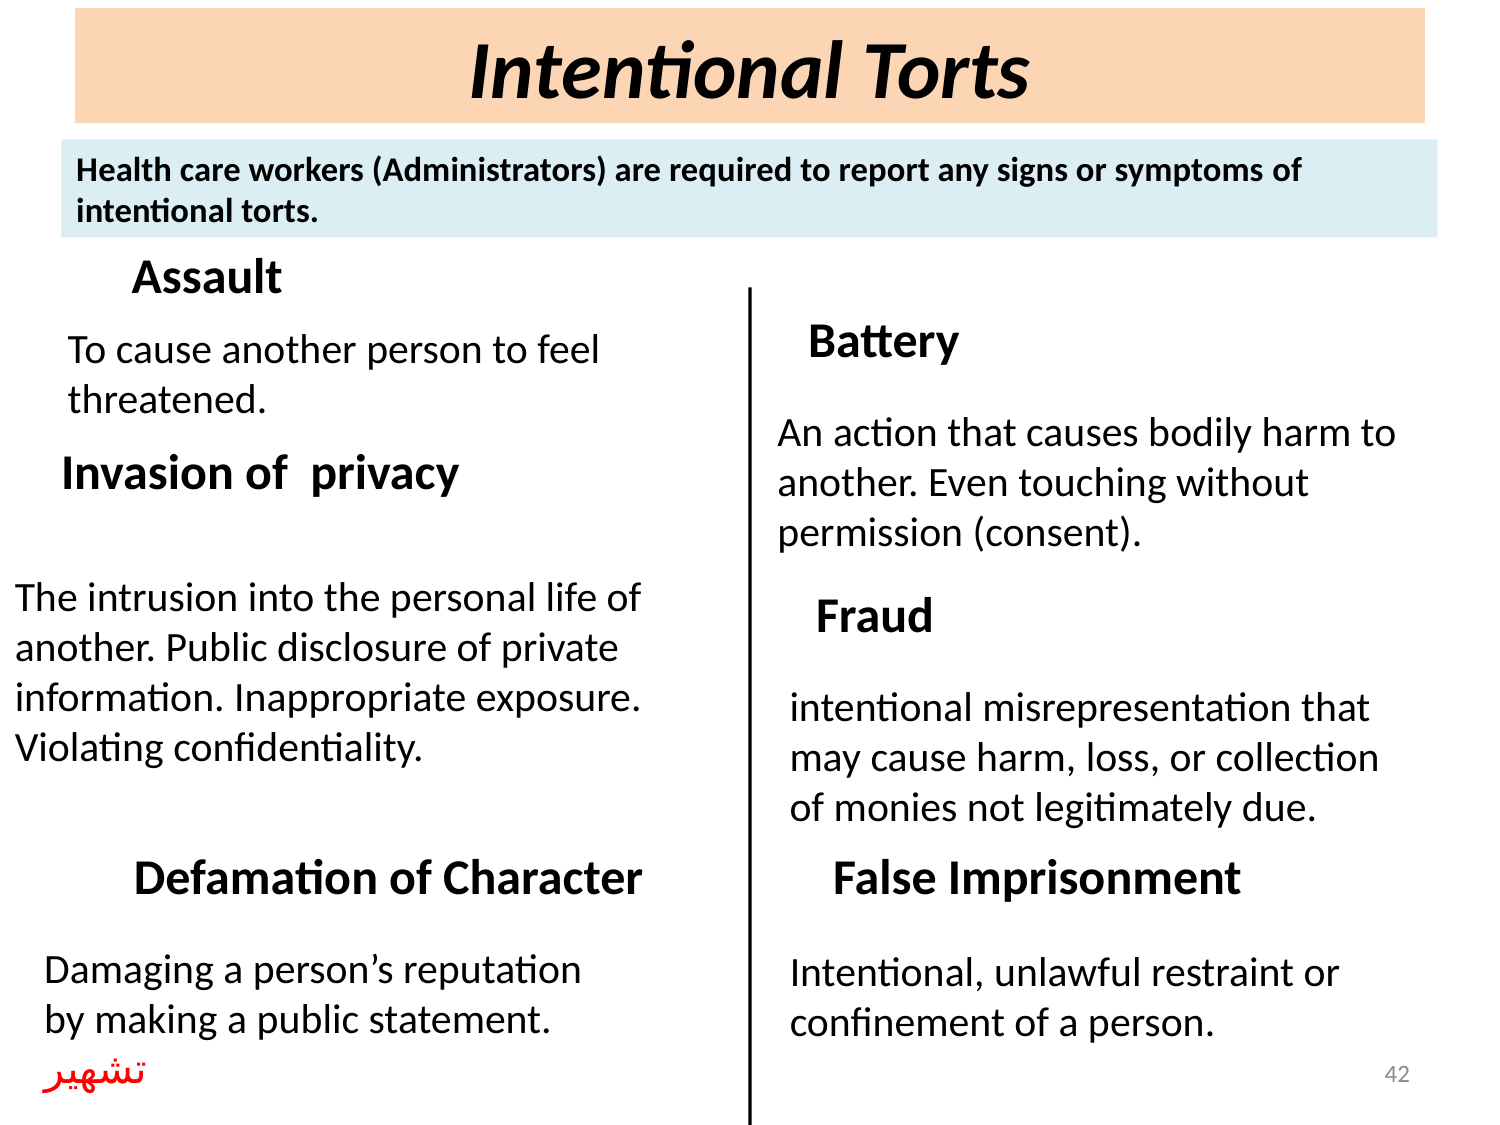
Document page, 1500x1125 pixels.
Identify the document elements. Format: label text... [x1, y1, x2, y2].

slide_number 42 [1074, 1042, 1425, 1103]
text_box Fraud [787, 574, 963, 650]
text_box False Imprisonment [787, 838, 1288, 913]
text_box Damaging a person’s reputation by making a public statement. تشهير [29, 934, 675, 1100]
text_box Intentional, unlawful restraint or confinement of a person. [774, 937, 1400, 1053]
title Intentional Torts [75, 8, 1425, 124]
text_box To cause another person to feel threatened. [53, 314, 716, 430]
text_box Invasion of privacy [29, 432, 517, 508]
text_box Defamation of Character [87, 837, 713, 913]
text_box Battery [791, 299, 977, 375]
text_box Assault [112, 238, 303, 312]
text_box Health care workers (Administrators) are required to report any signs or symptoms of intentional torts. [61, 139, 1438, 238]
text_box intentional misrepresentation that may cause harm, loss, or collection of monies not legitimately due. [774, 672, 1438, 838]
text_box The intrusion into the personal life of another. Public disclosure of private information. Inappropriate exposure. Violating confidentiality. [0, 562, 738, 778]
text_box An action that causes bodily harm to another. Even touching without permission (consent). [762, 397, 1425, 563]
